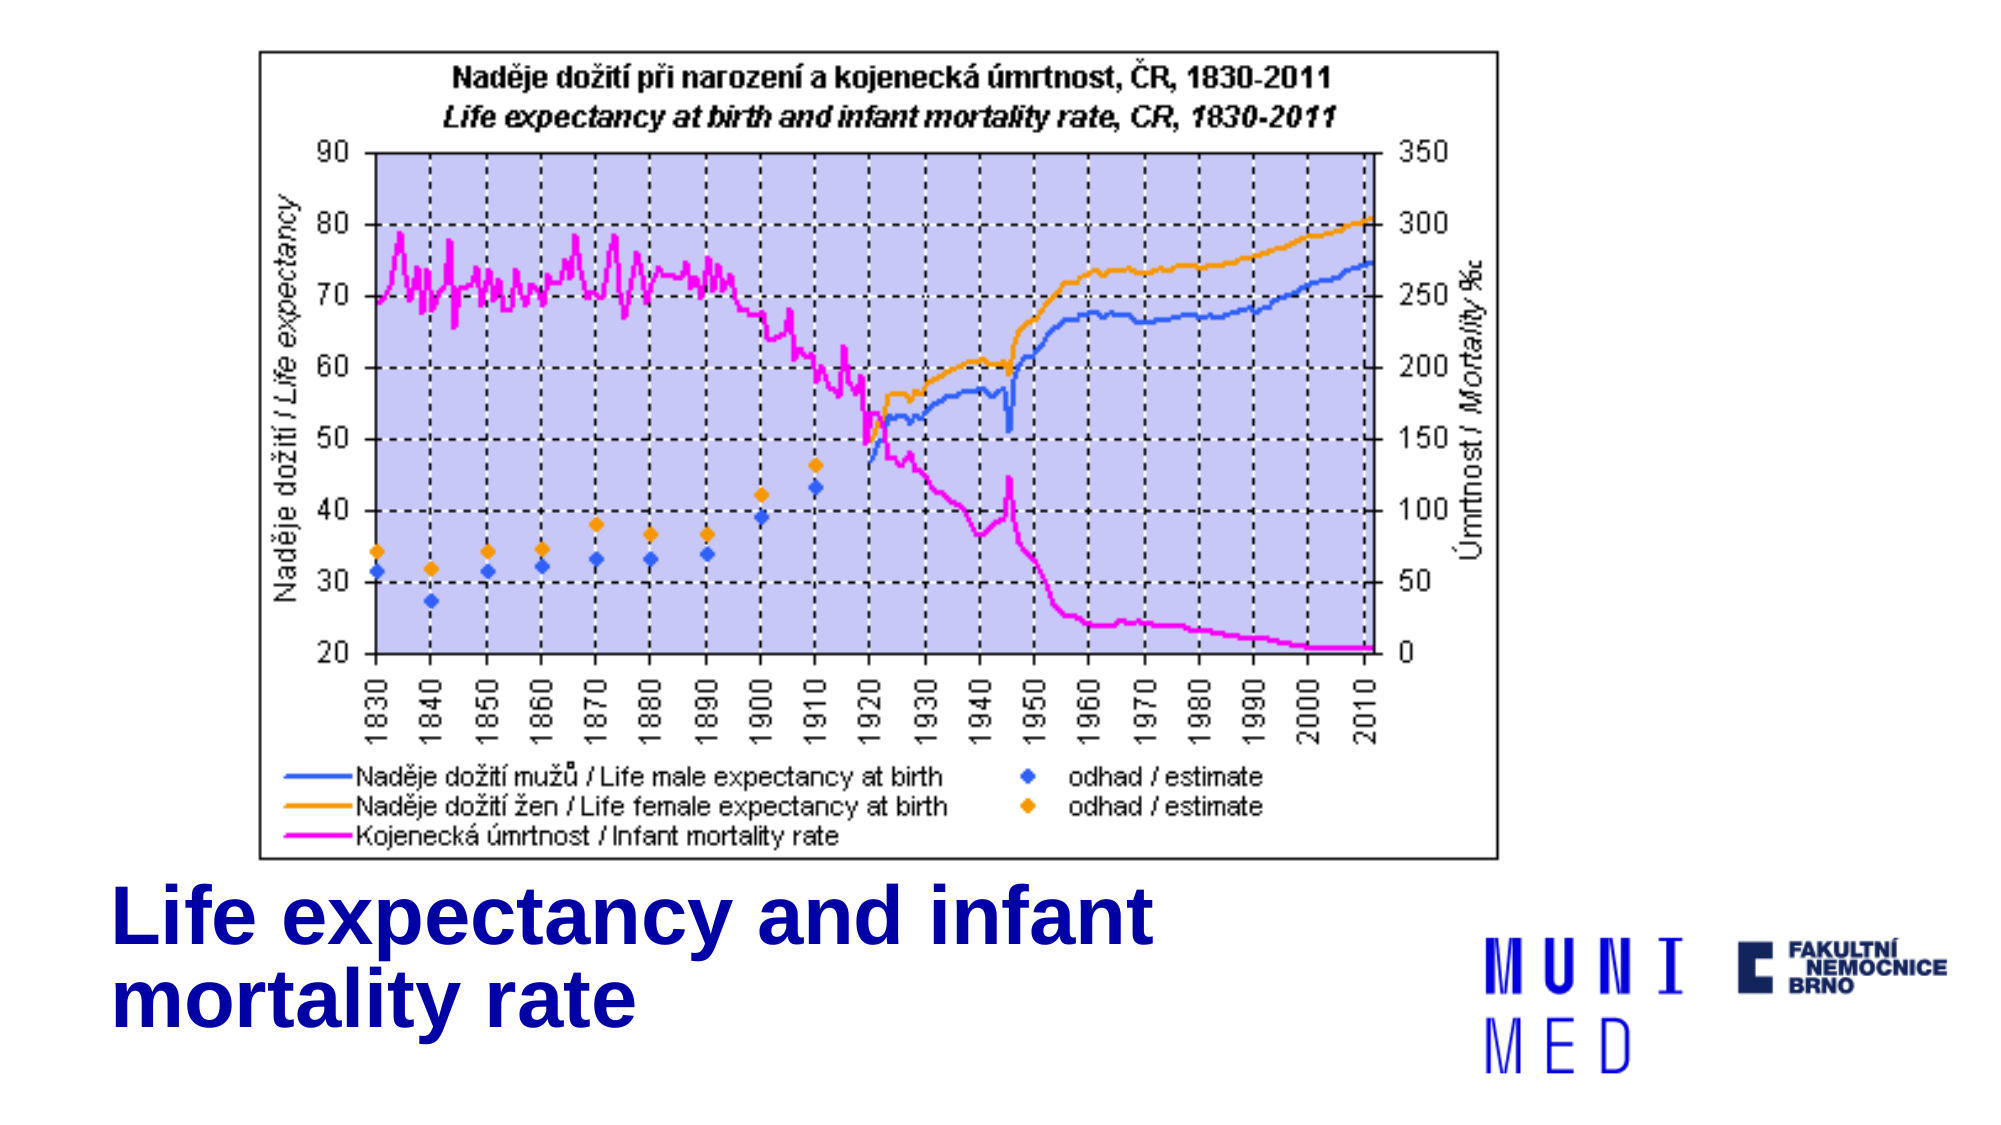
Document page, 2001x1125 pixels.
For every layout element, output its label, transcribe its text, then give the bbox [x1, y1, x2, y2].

picture [1469, 913, 1966, 1094]
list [229, 26, 1534, 883]
title Life expectancy and infant mortality rate [110, 877, 1511, 1125]
